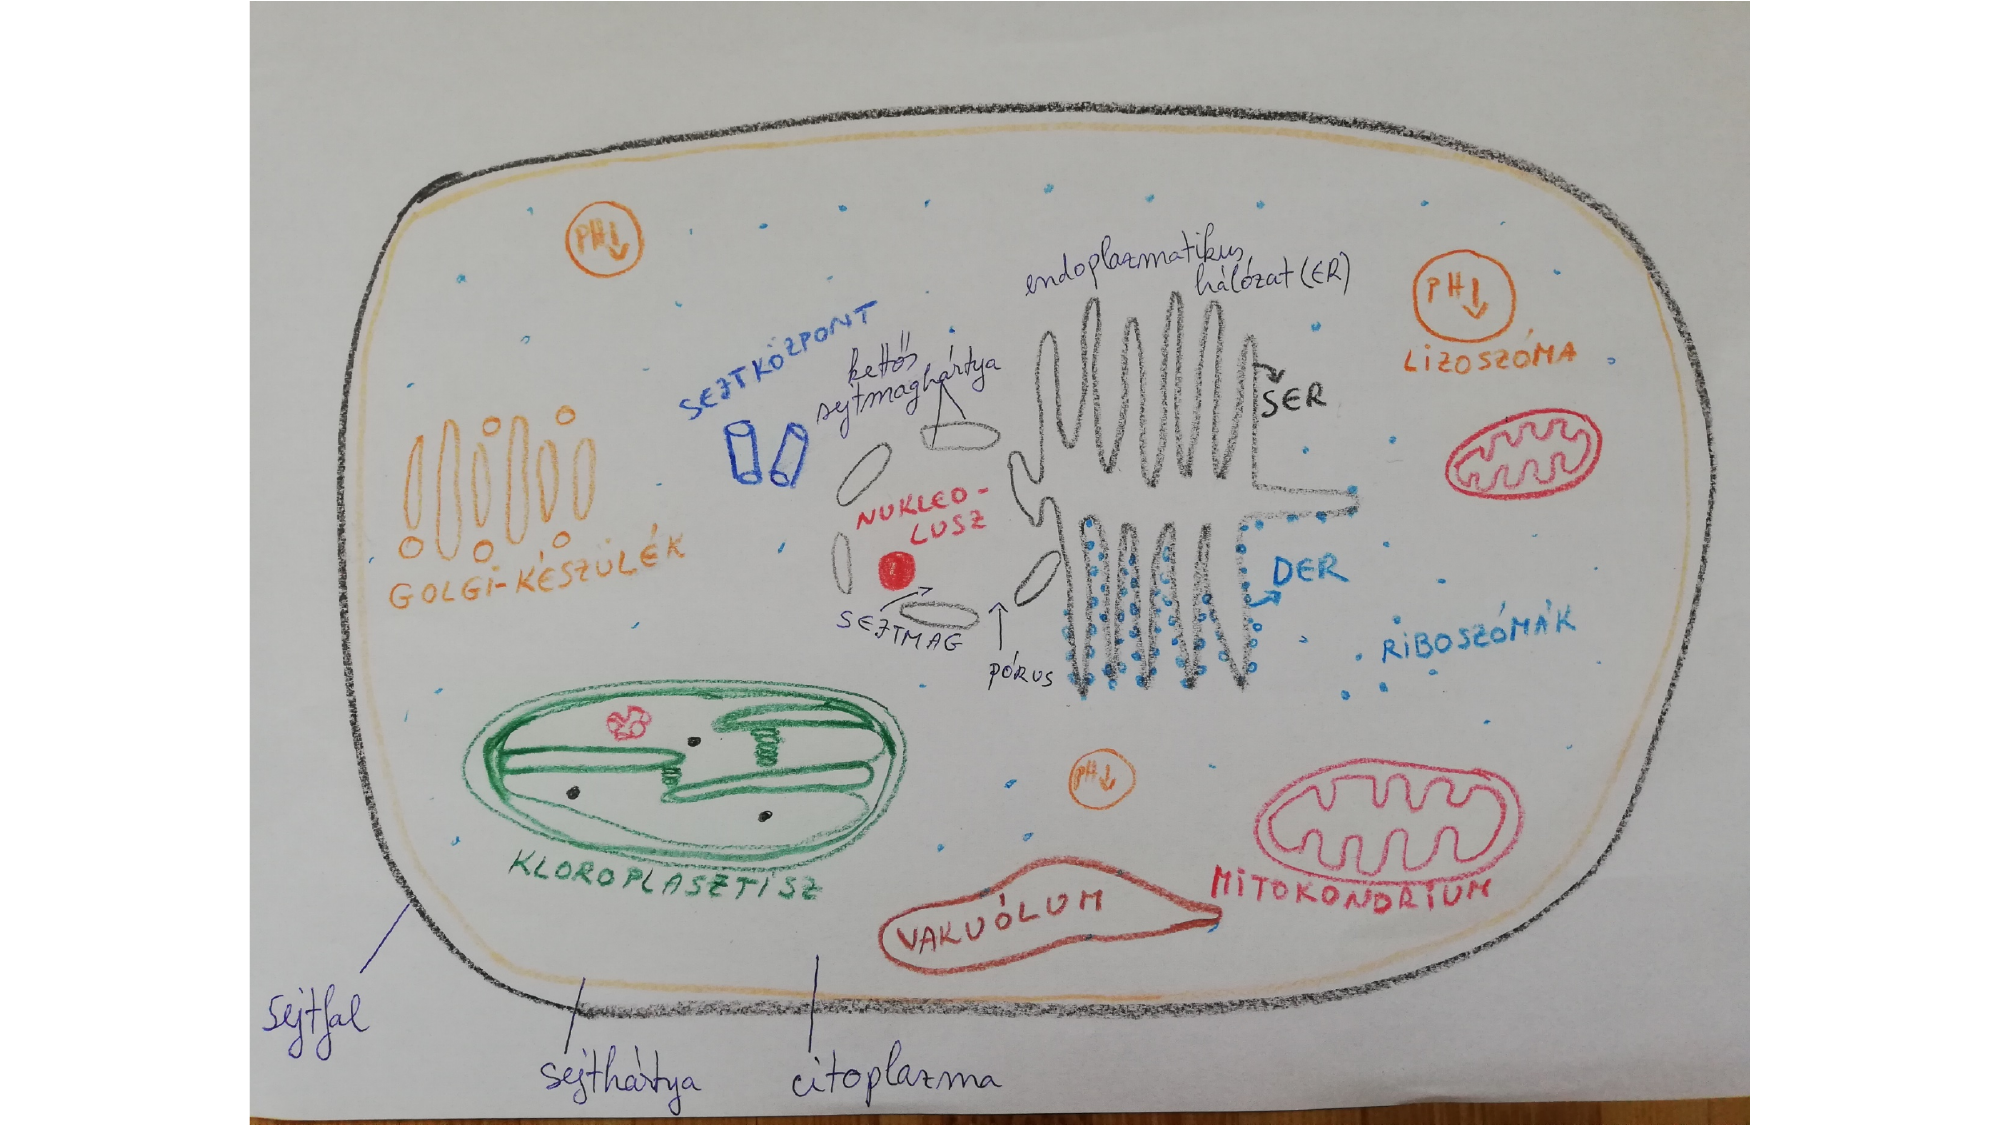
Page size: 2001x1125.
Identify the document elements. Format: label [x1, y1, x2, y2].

picture [251, 0, 1748, 1125]
